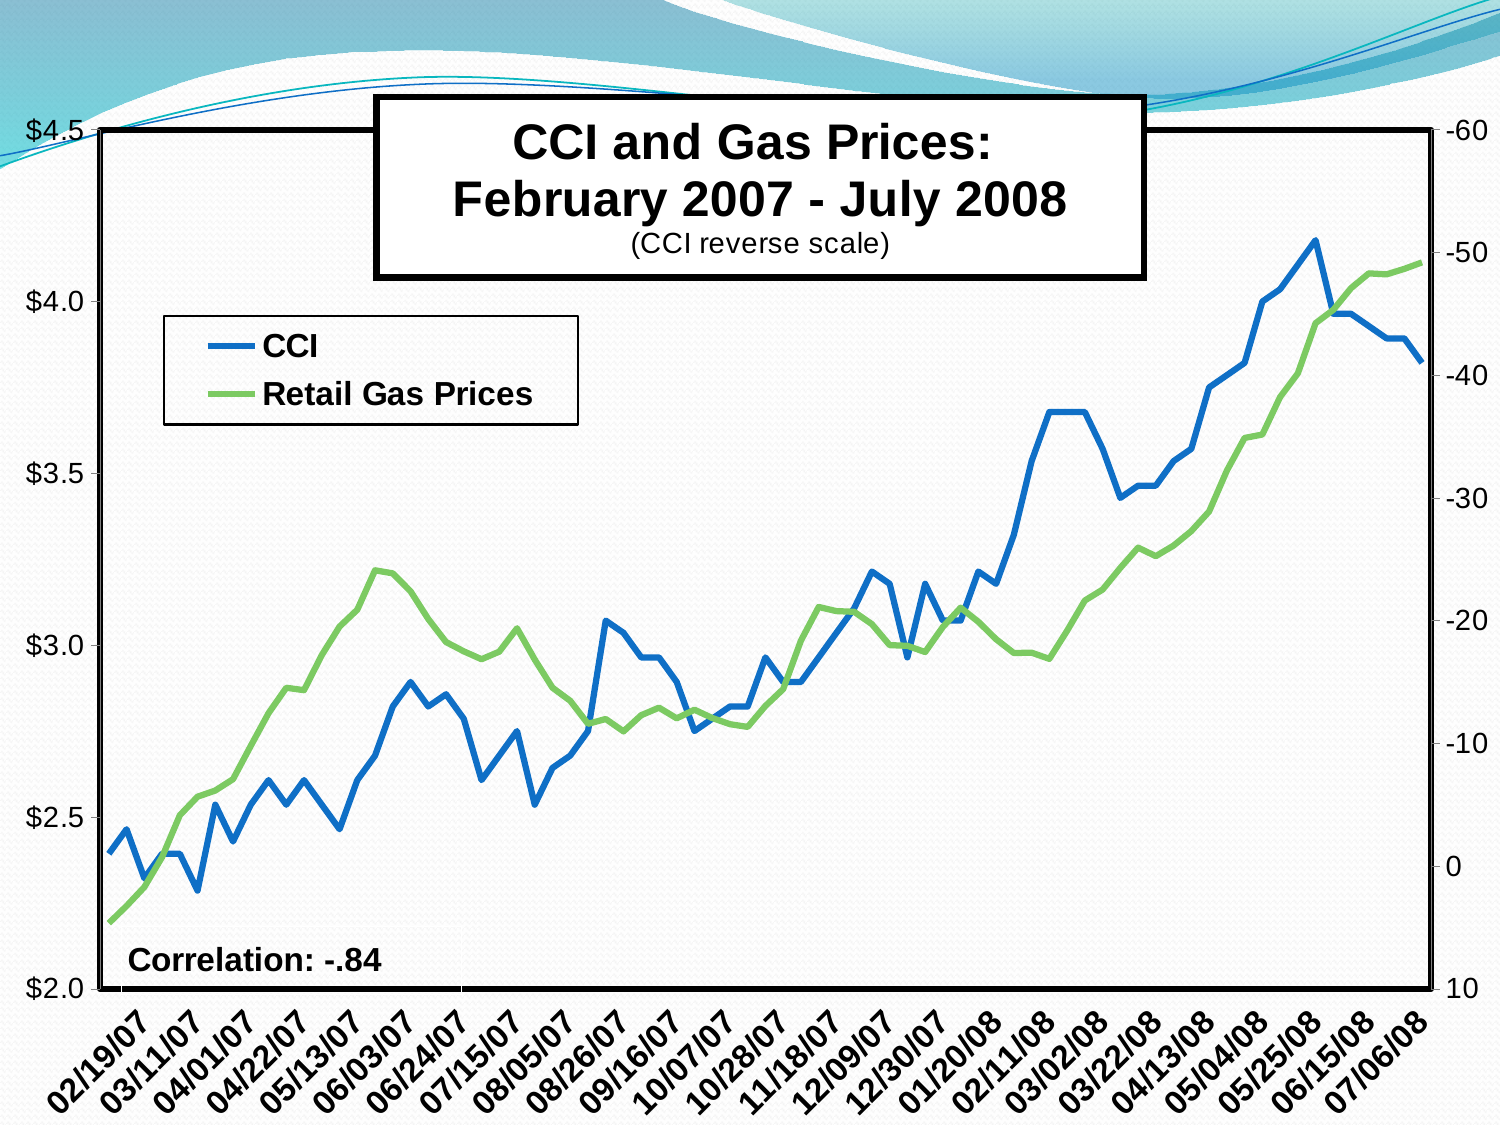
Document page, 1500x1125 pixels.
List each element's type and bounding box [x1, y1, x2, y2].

chart [0, 84, 1500, 1125]
